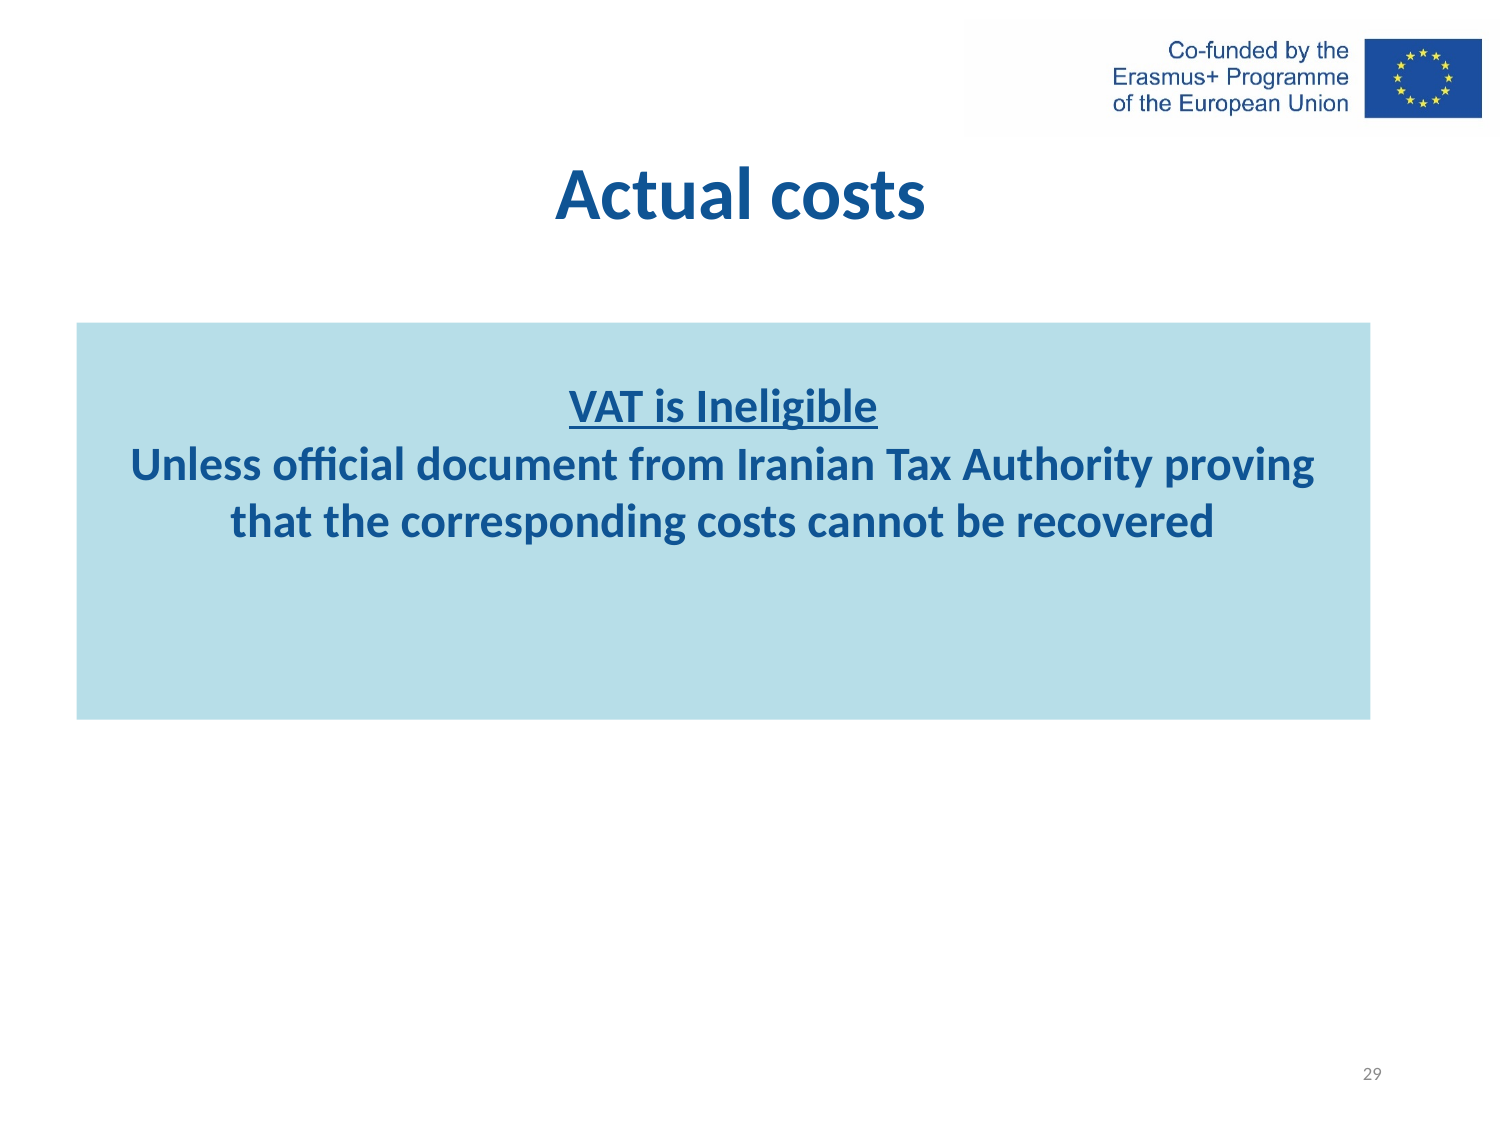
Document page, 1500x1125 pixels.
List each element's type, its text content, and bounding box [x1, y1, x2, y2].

picture [964, 19, 1500, 137]
title Actual costs [103, 59, 1397, 278]
text_box VAT is Ineligible Unless official document from Iranian Tax Authority proving that the corresponding costs cannot be recovered [76, 322, 1371, 720]
slide_number 29 [1059, 1042, 1397, 1103]
